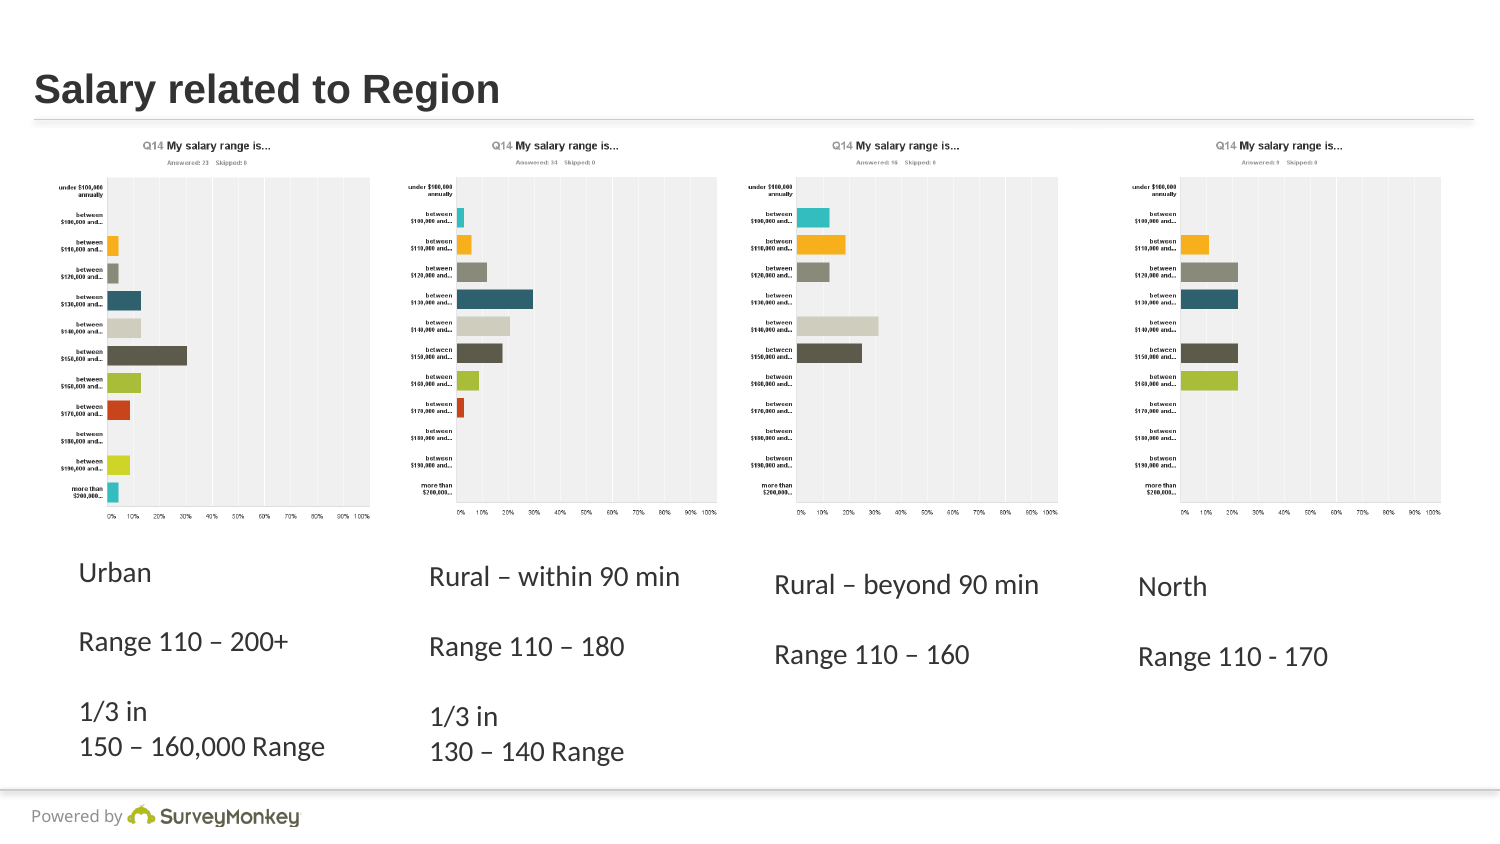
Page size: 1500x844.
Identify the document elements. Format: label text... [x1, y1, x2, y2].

text_box Rural – beyond 90 min Range 110 – 160 [759, 558, 1062, 748]
title Salary related to Region [18, 54, 1369, 119]
text_box Rural – within 90 min Range 110 – 180 1/3 in 130 – 140 Range [414, 550, 720, 844]
text_box North Range 110 - 170 [1123, 559, 1449, 680]
picture [378, 127, 1073, 543]
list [28, 127, 377, 546]
text_box Urban Range 110 – 200+ 1/3 in 150 – 160,000 Range [63, 555, 369, 770]
picture [1103, 127, 1457, 543]
